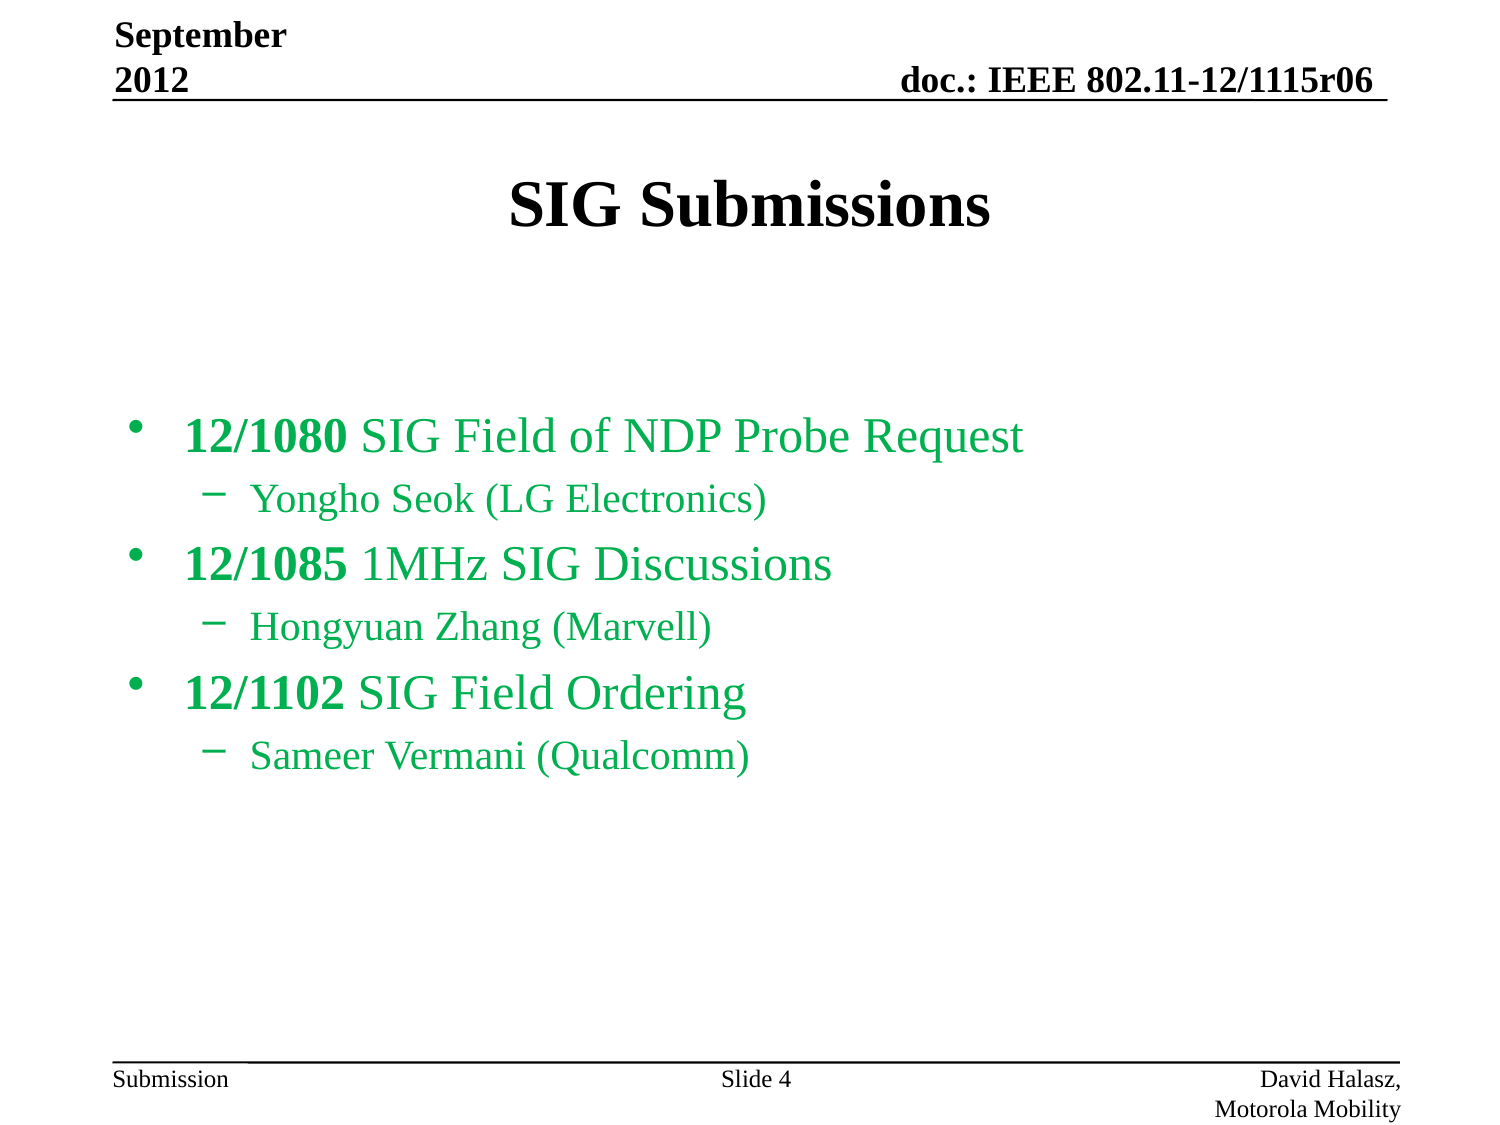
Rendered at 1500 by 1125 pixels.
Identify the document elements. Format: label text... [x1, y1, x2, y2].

footer David Halasz, Motorola Mobility [1185, 1061, 1402, 1093]
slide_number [114, 54, 333, 101]
slide_number Slide 4 [712, 1061, 800, 1093]
list 12/1080 SIG Field of NDP Probe Request Yongho Seok (LG Electronics) 12/1085 1MHz SIG Discussions Hongyuan Zhang (Marvell) 12/1102 SIG Field Ordering Sameer Vermani (Qualcomm) [112, 324, 1388, 1001]
title SIG Submissions [112, 112, 1388, 288]
